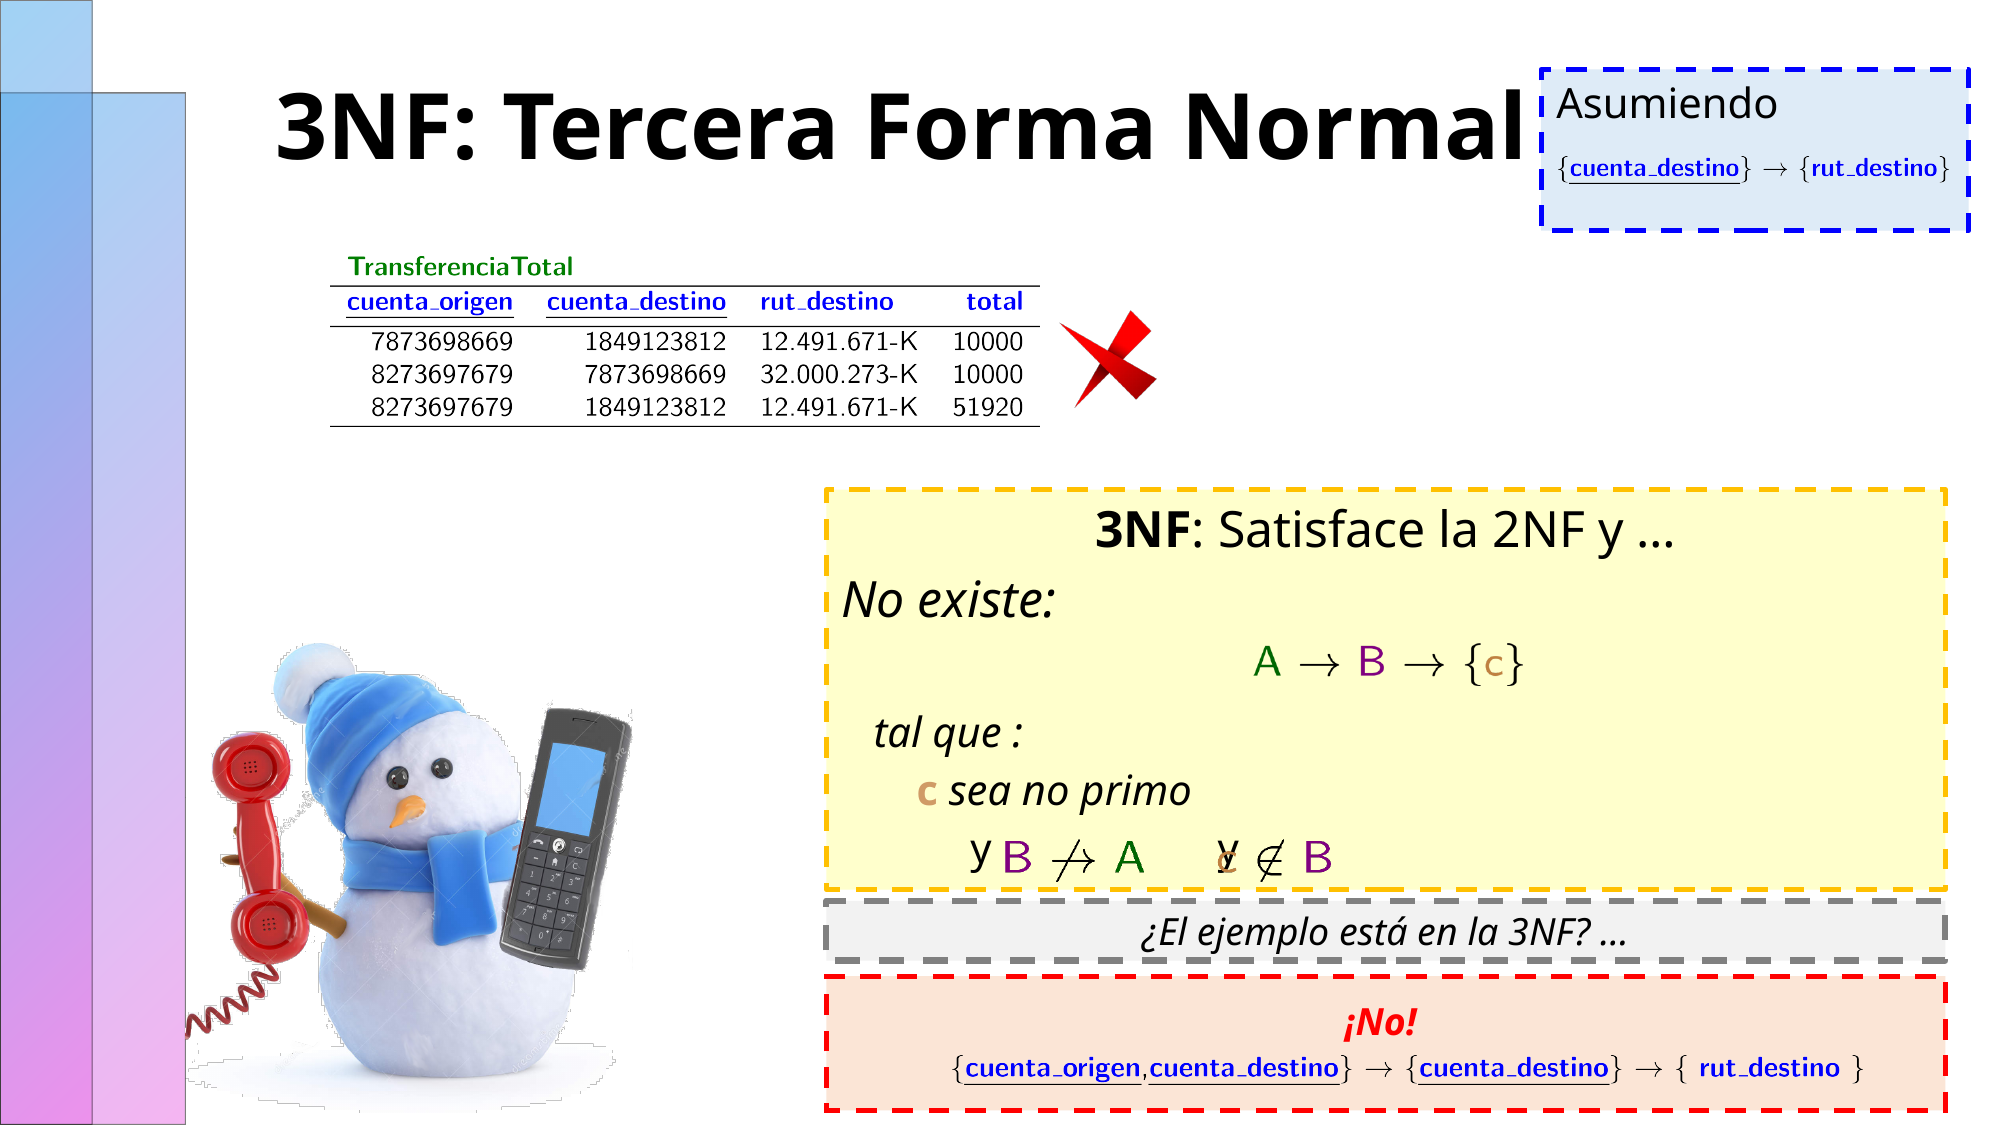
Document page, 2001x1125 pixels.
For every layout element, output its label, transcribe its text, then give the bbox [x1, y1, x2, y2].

picture [1058, 309, 1161, 409]
title 3NF: Tercera Forma Normal [260, 60, 1921, 269]
text_box 3NF: Satisface la 2NF y … No existe: tal que : c sea no primo y y [826, 489, 1946, 890]
text_box ¿El ejemplo está en la 3NF? … [826, 900, 1946, 961]
picture [185, 634, 633, 1125]
picture [952, 1055, 1863, 1085]
picture [1252, 643, 1523, 686]
text_box Asumiendo [1541, 69, 1969, 231]
picture [1217, 839, 1331, 882]
text_box ¡No! [826, 976, 1946, 1111]
picture [1005, 839, 1144, 882]
picture [330, 256, 1040, 427]
picture [1558, 156, 1949, 184]
